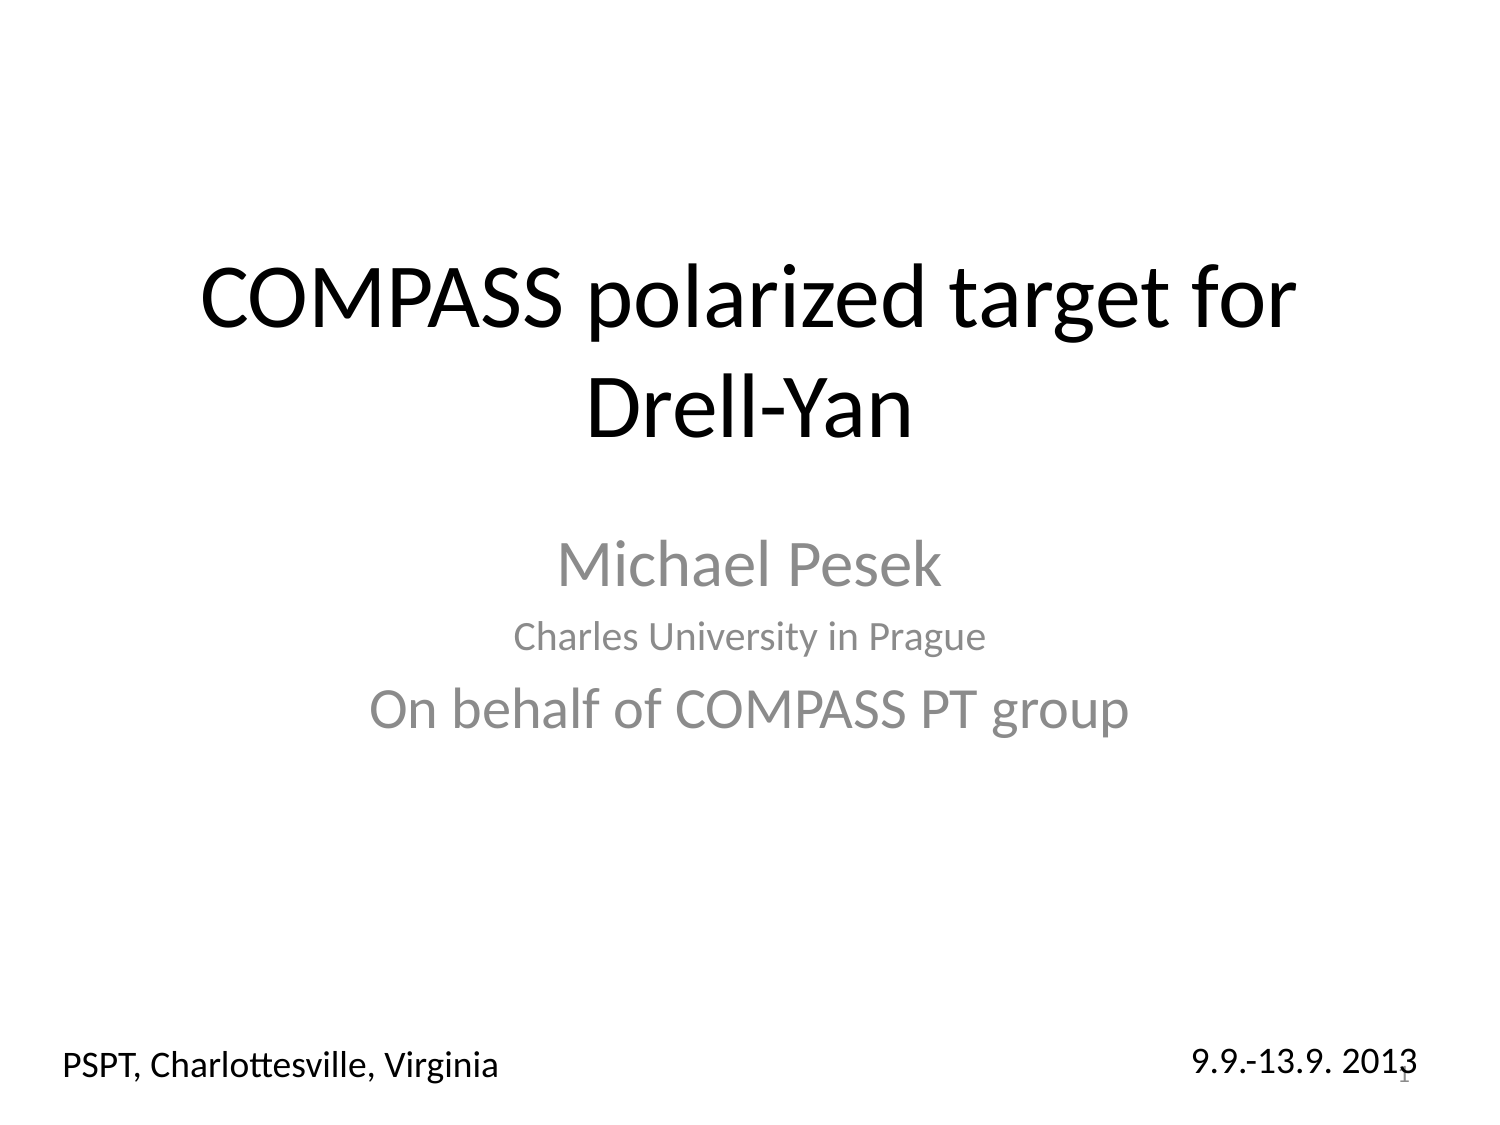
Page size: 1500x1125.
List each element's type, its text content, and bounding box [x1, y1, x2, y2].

text_box PSPT, Charlottesville, Virginia [47, 1032, 515, 1092]
text_box 9.9.-13.9. 2013 [1175, 1028, 1433, 1089]
subtitle Michael Pesek Charles University in Prague On behalf of COMPASS PT group [225, 512, 1275, 800]
slide_number 1 [1074, 1042, 1425, 1103]
title COMPASS polarized target for Drell-Yan [112, 224, 1388, 467]
